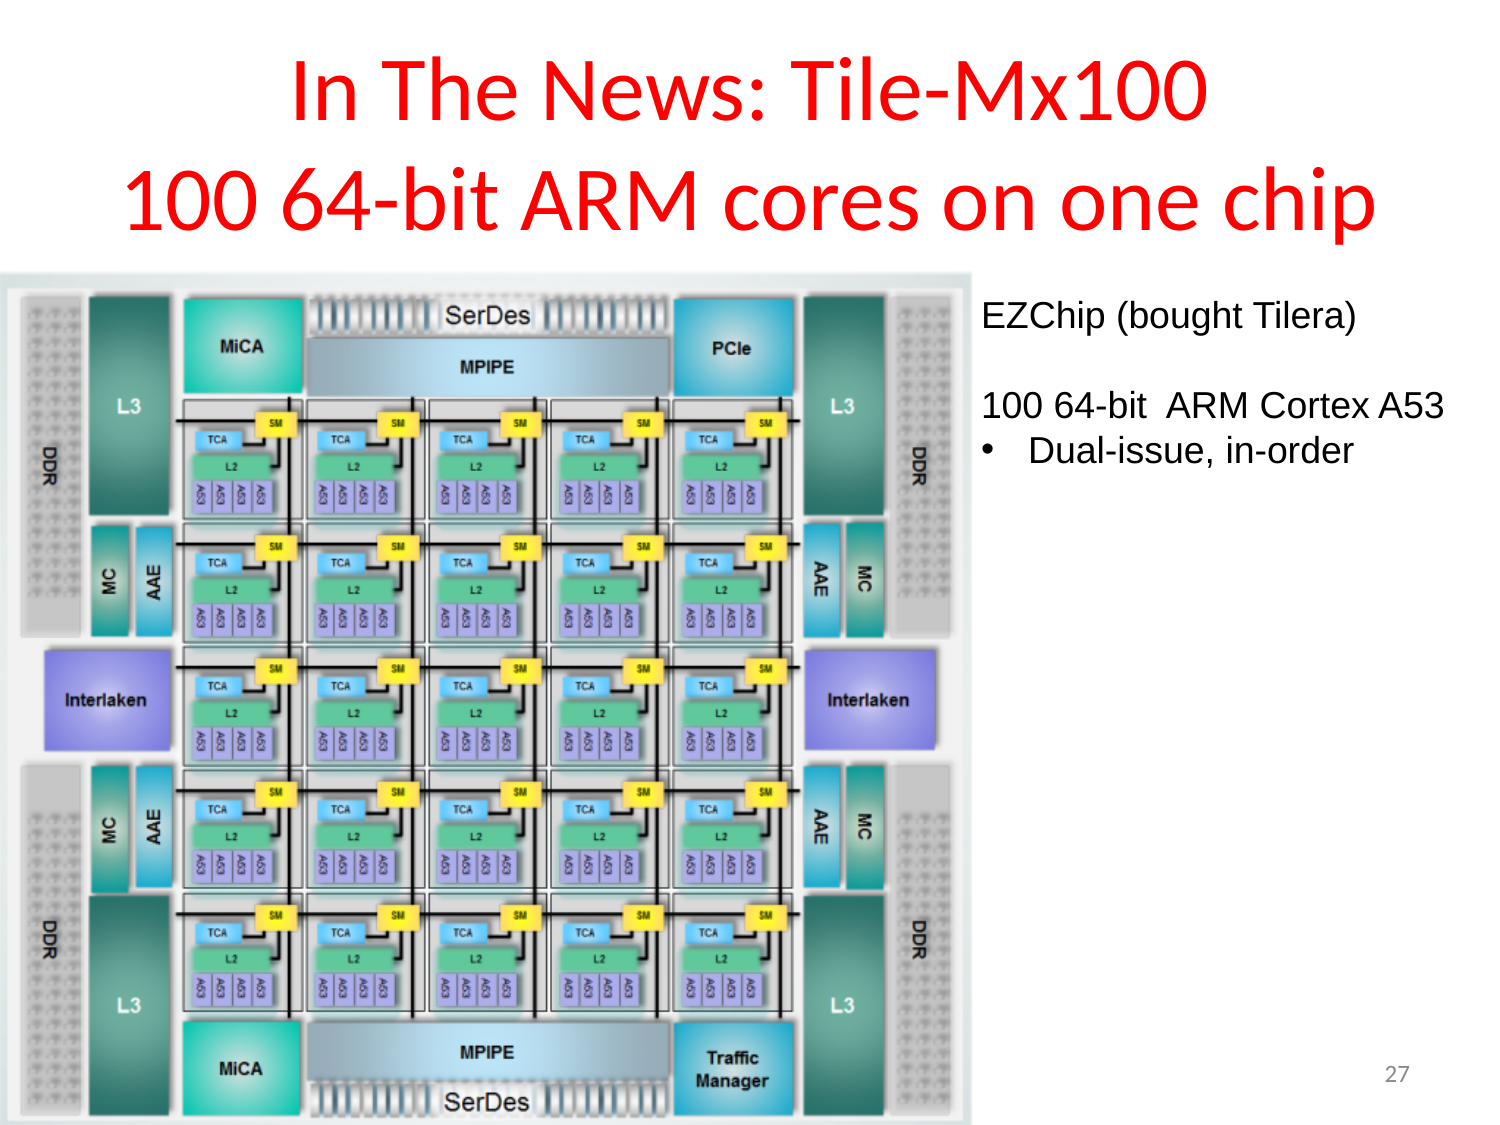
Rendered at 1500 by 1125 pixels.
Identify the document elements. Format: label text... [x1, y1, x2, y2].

text_box EZChip (bought Tilera) 100 64-bit ARM Cortex A53 Dual-issue, in-order [977, 283, 1481, 569]
slide_number 27 [1074, 1042, 1425, 1103]
title In The News: Tile-Mx100 100 64-bit ARM cores on one chip [75, 45, 1425, 233]
picture [0, 270, 973, 1125]
